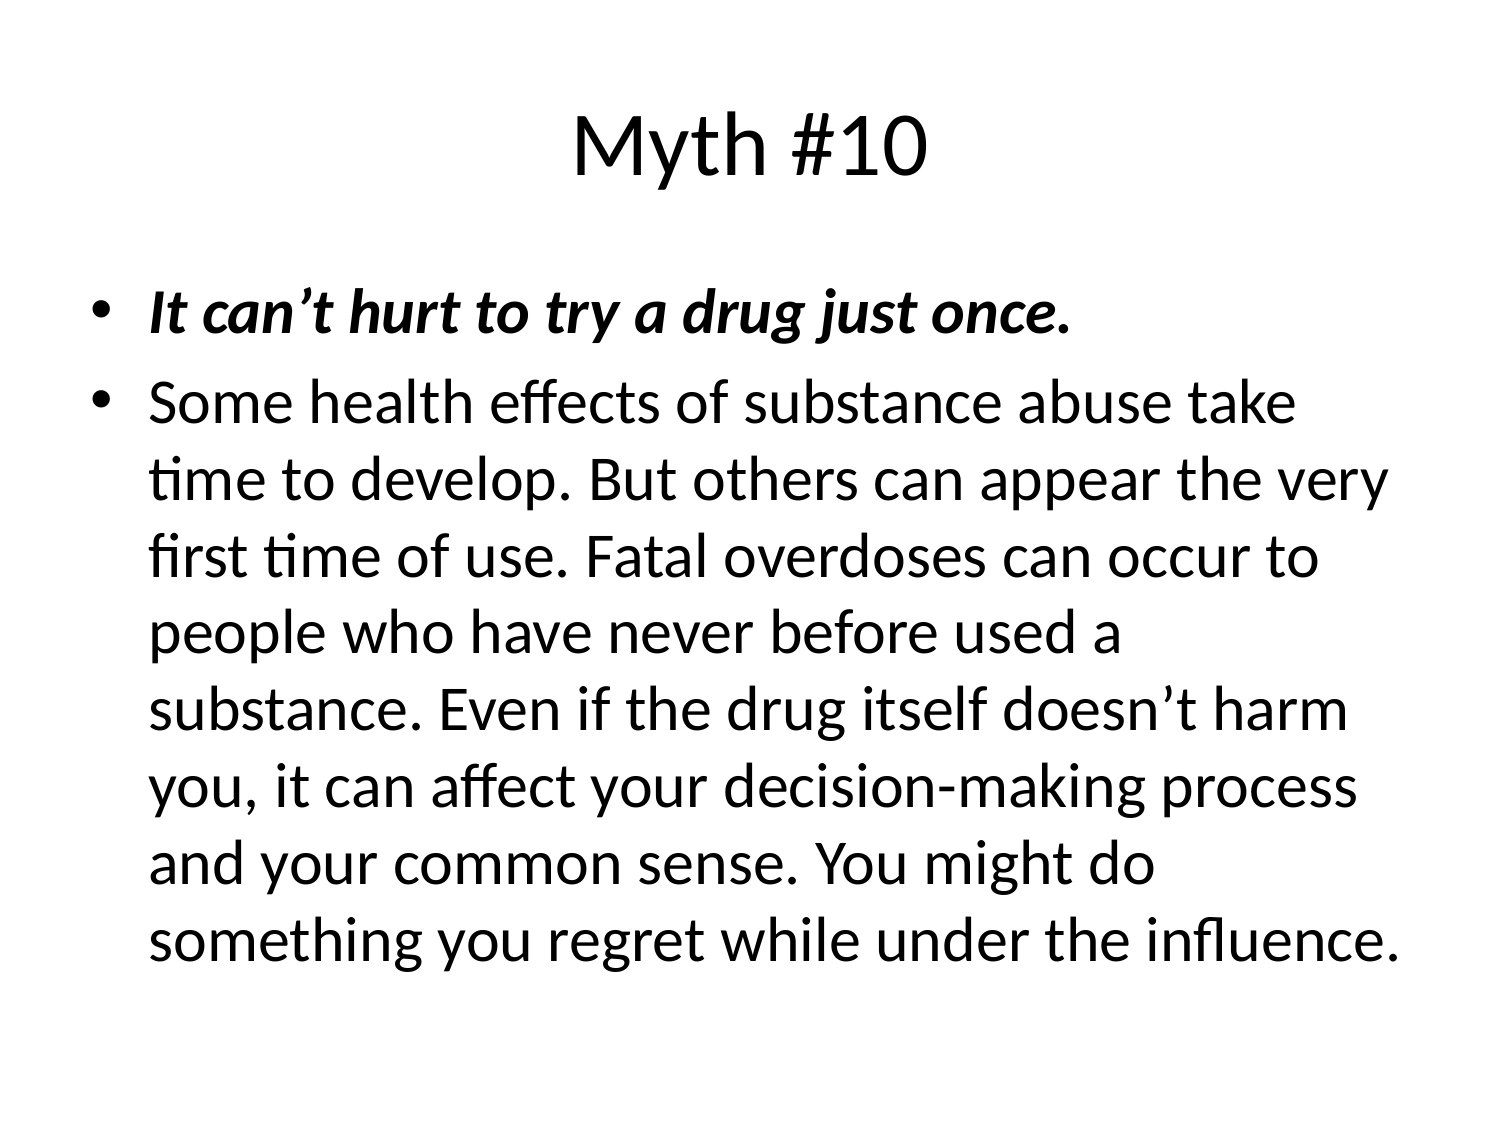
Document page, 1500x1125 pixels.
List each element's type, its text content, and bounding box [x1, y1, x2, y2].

title Myth #10 [75, 45, 1425, 233]
list It can’t hurt to try a drug just once. Some health effects of substance abuse take time to develop. But others can appear the very first time of use. Fatal overdoses can occur to people who have never before used a substance. Even if the drug itself doesn’t harm you, it can affect your decision-making process and your common sense. You might do something you regret while under the influence. [75, 262, 1425, 1005]
